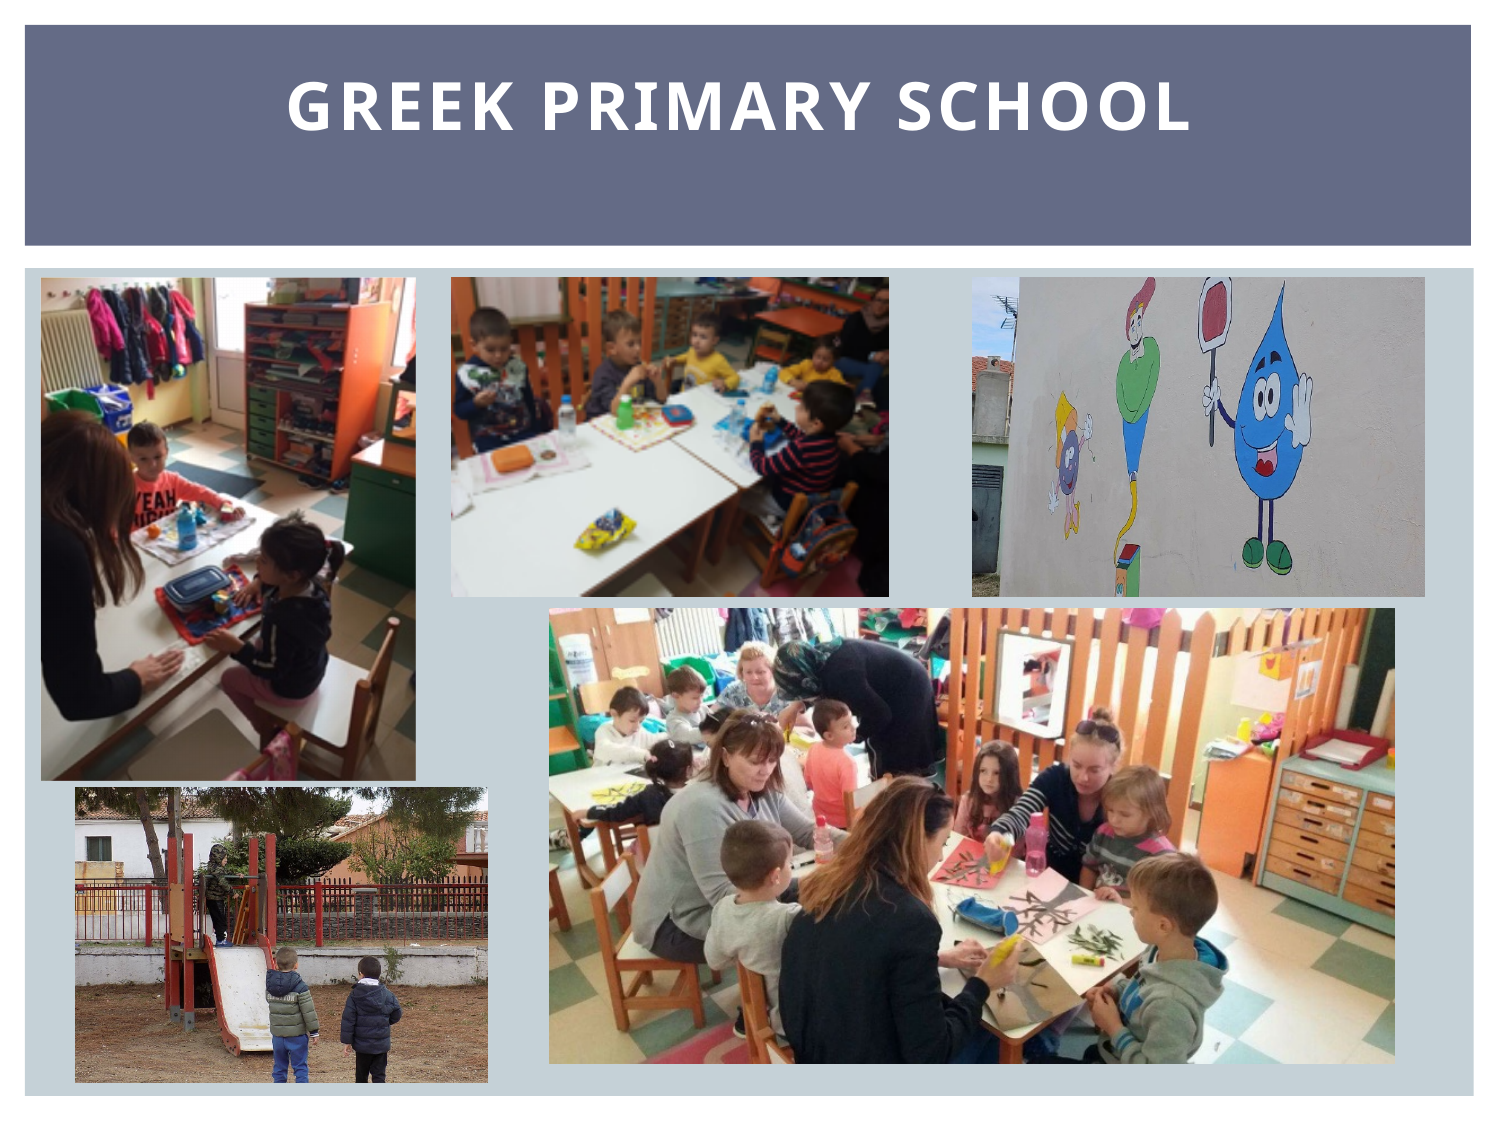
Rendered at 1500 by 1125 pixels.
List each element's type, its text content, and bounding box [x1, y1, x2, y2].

picture [0, 277, 889, 780]
picture [549, 607, 1395, 1064]
picture [75, 787, 488, 1083]
picture [971, 277, 1426, 597]
title Greek Primary School [75, 45, 1425, 163]
